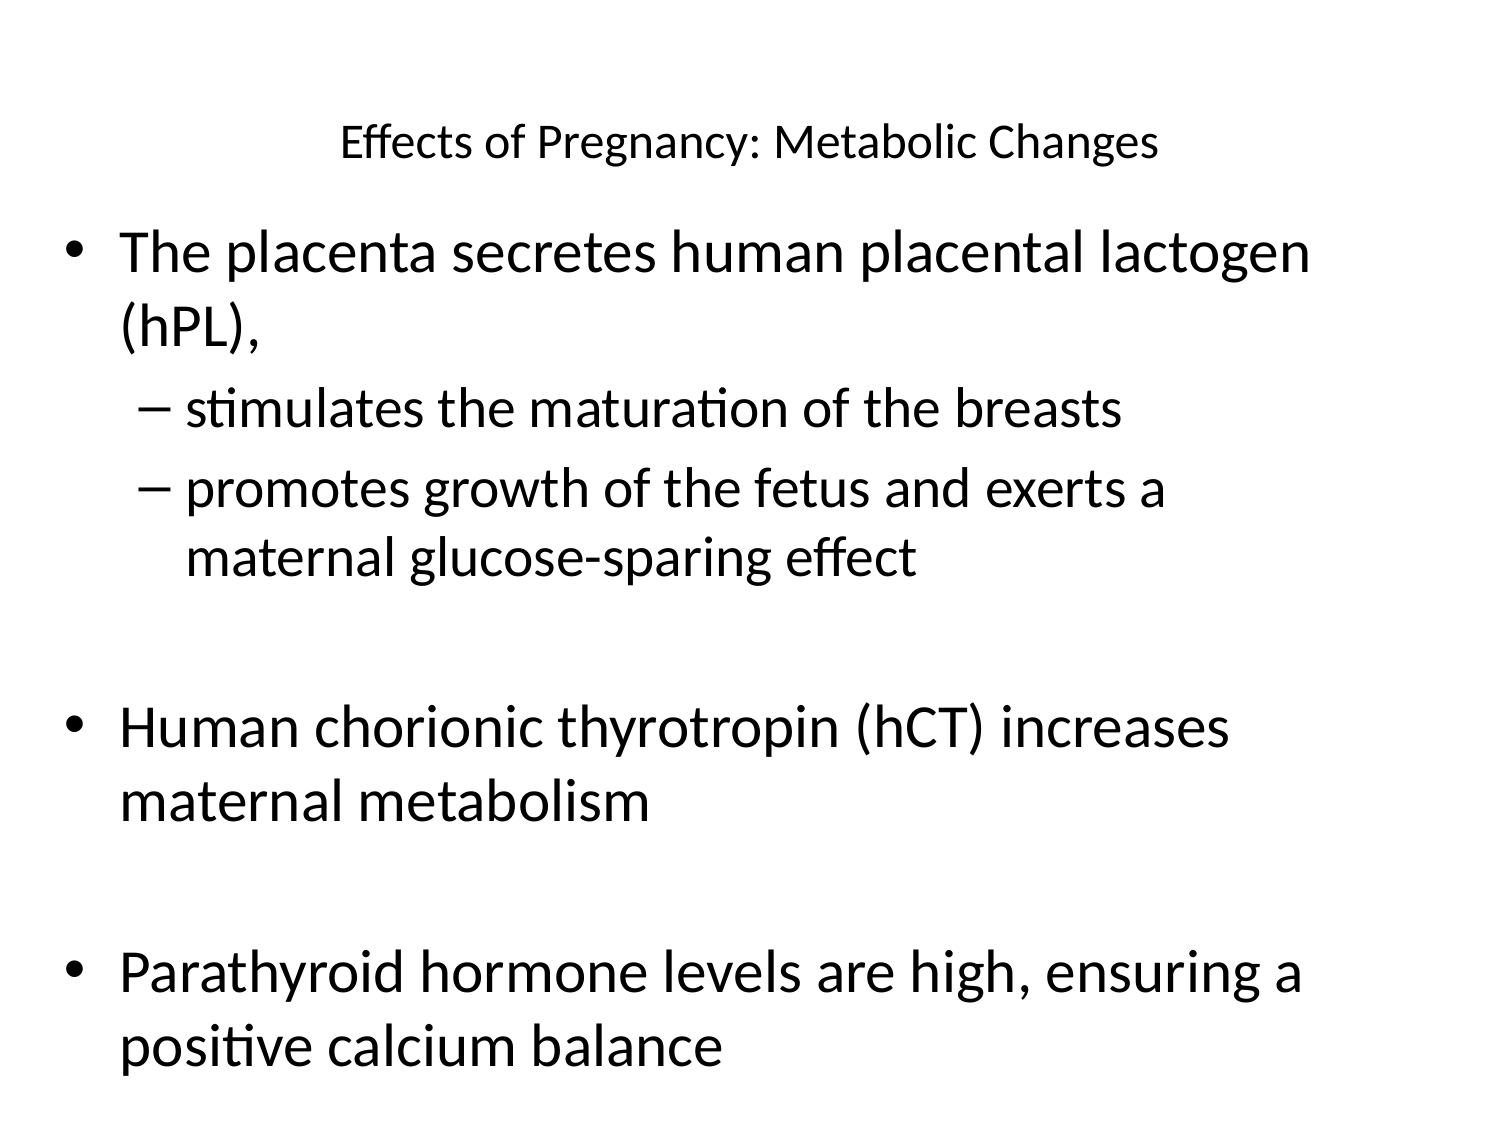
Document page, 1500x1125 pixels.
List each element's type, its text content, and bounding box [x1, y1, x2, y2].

title Effects of Pregnancy: Metabolic Changes [75, 45, 1425, 233]
list The placenta secretes human placental lactogen (hPL), stimulates the maturation of the breasts promotes growth of the fetus and exerts a maternal glucose-sparing effect Human chorionic thyrotropin (hCT) increases maternal metabolism Parathyroid hormone levels are high, ensuring a positive calcium balance [48, 203, 1406, 1087]
